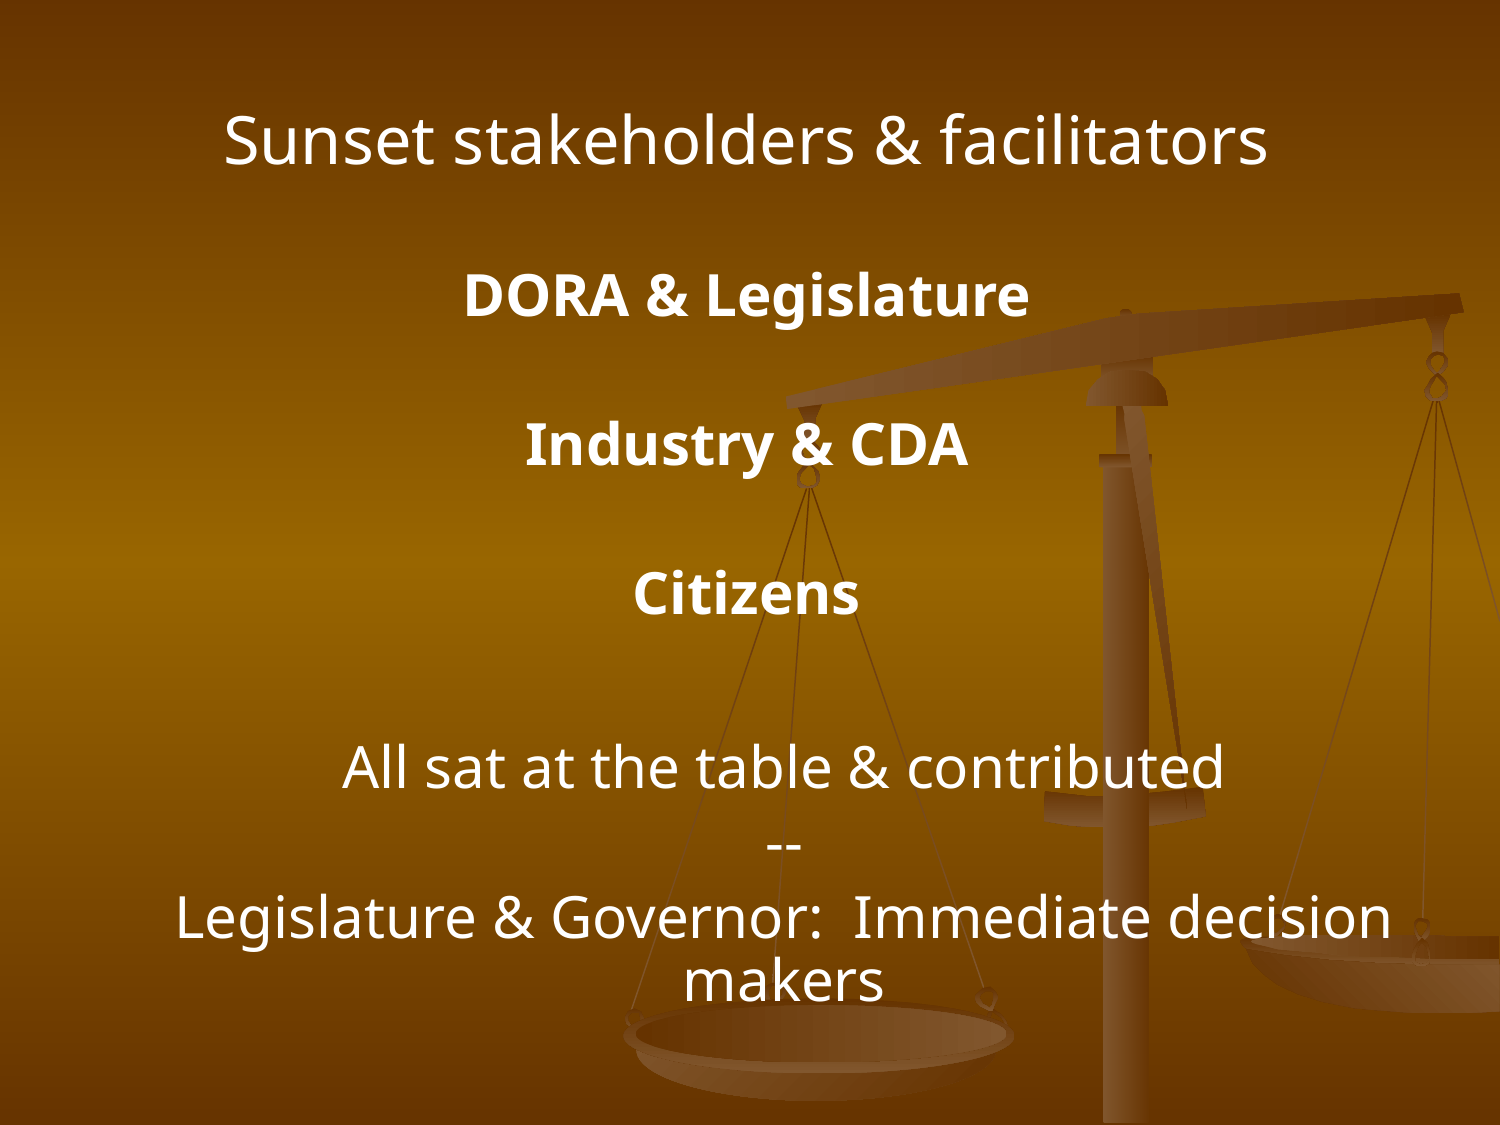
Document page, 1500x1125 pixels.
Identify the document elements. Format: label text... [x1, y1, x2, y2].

list Sunset stakeholders & facilitators DORA & Legislature Industry & CDA Citizens All sat at the table & contributed -- Legislature & Governor: Immediate decision makers [0, 99, 1497, 1088]
